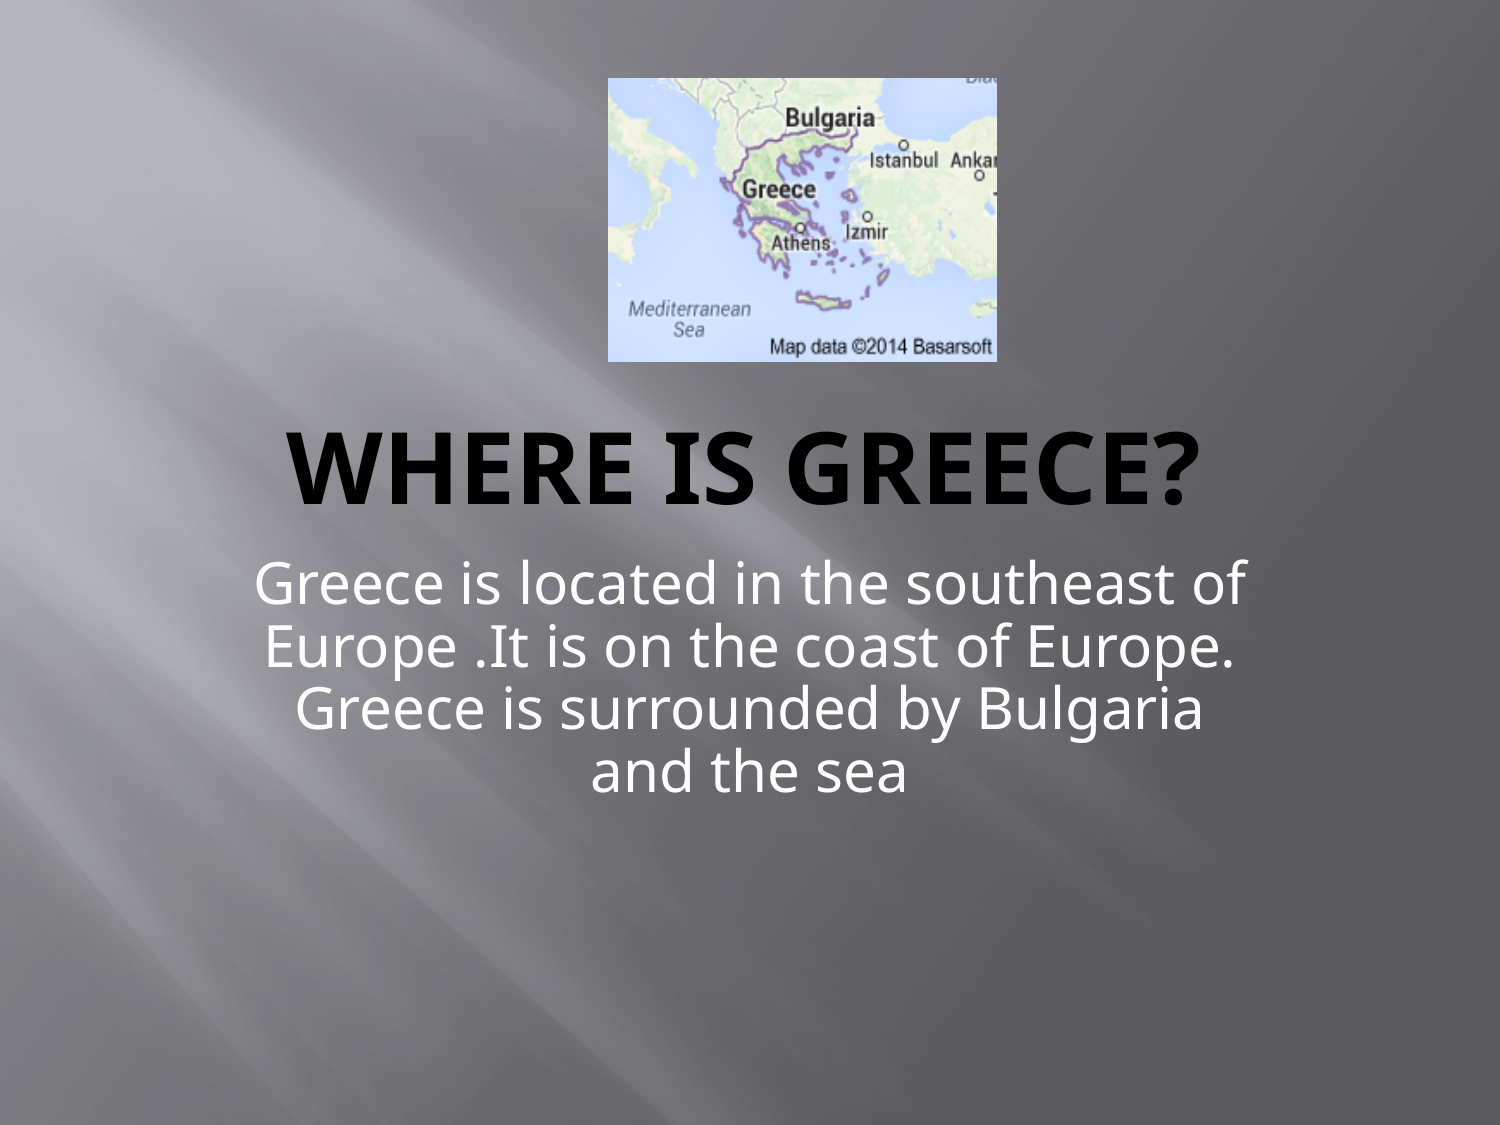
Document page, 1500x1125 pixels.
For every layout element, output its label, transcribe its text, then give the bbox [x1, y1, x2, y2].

title Where is Greece? [69, 224, 1420, 525]
picture [608, 77, 998, 362]
subtitle Greece is located in the southeast of Europe .It is on the coast of Europe. Greece is surrounded by Bulgaria and the sea [224, 546, 1276, 835]
